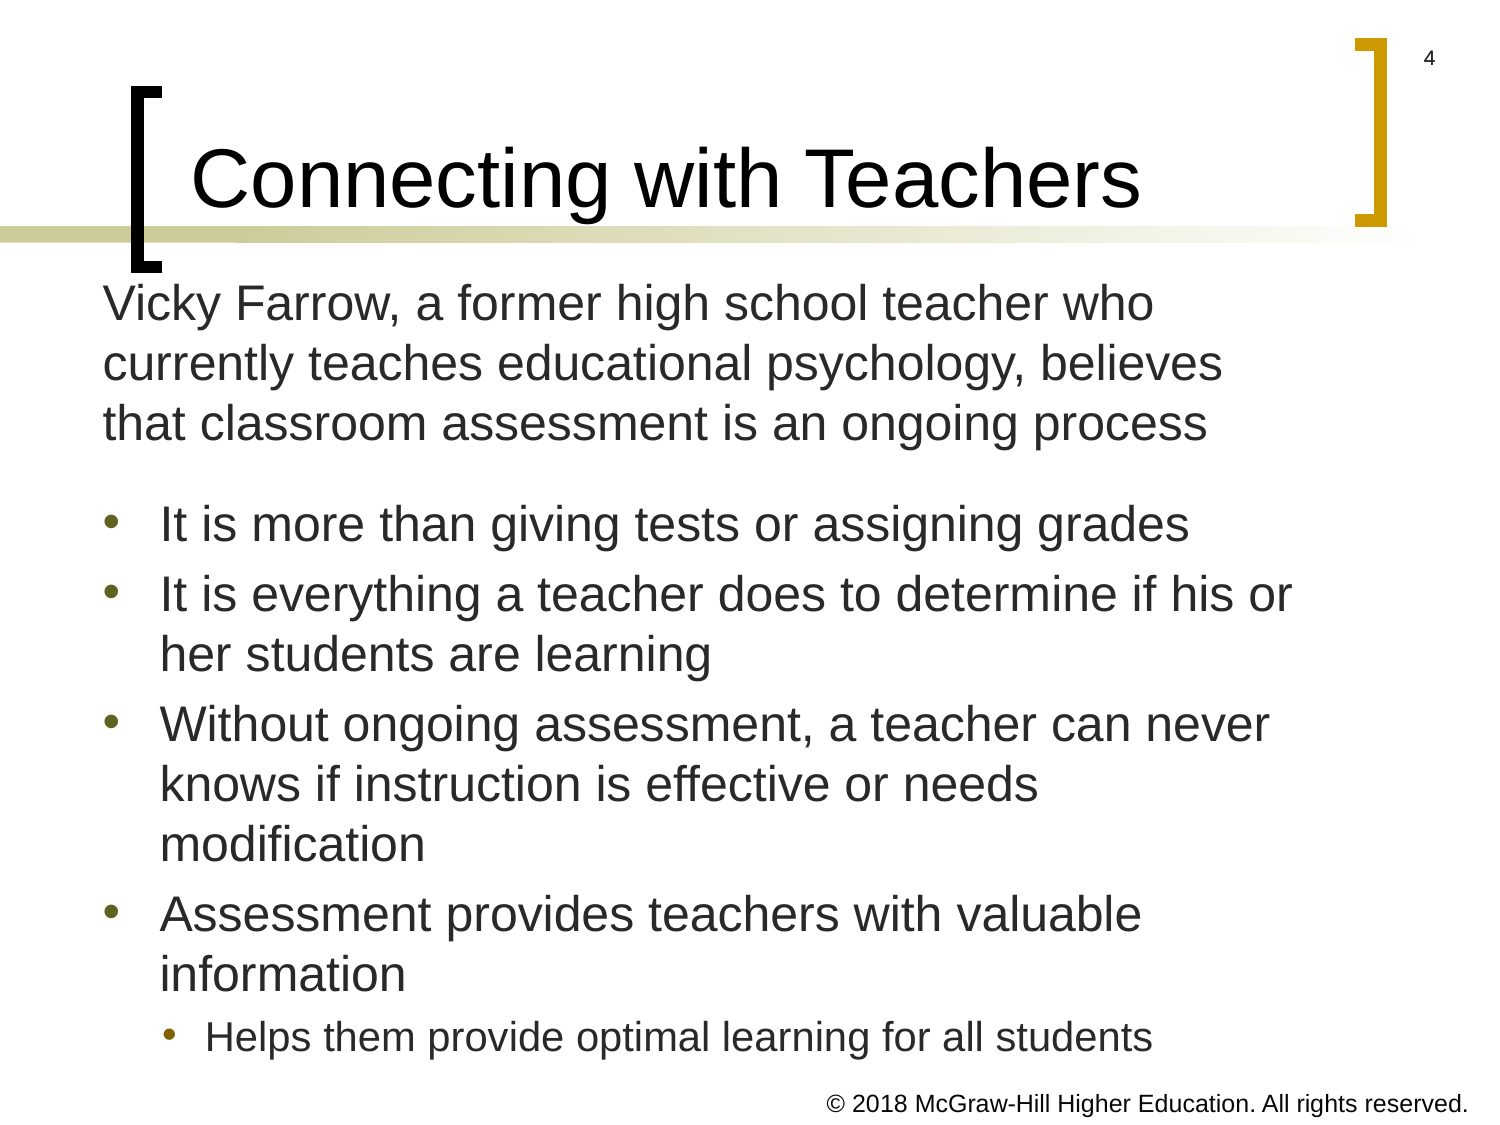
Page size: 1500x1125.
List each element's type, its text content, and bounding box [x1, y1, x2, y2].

list Vicky Farrow, a former high school teacher who currently teaches educational psychology, believes that classroom assessment is an ongoing process It is more than giving tests or assigning grades It is everything a teacher does to determine if his or her students are learning Without ongoing assessment, a teacher can never knows if instruction is effective or needs modification Assessment provides teachers with valuable information Helps them provide optimal learning for all students [87, 262, 1325, 1080]
title Connecting with Teachers [175, 112, 1350, 232]
